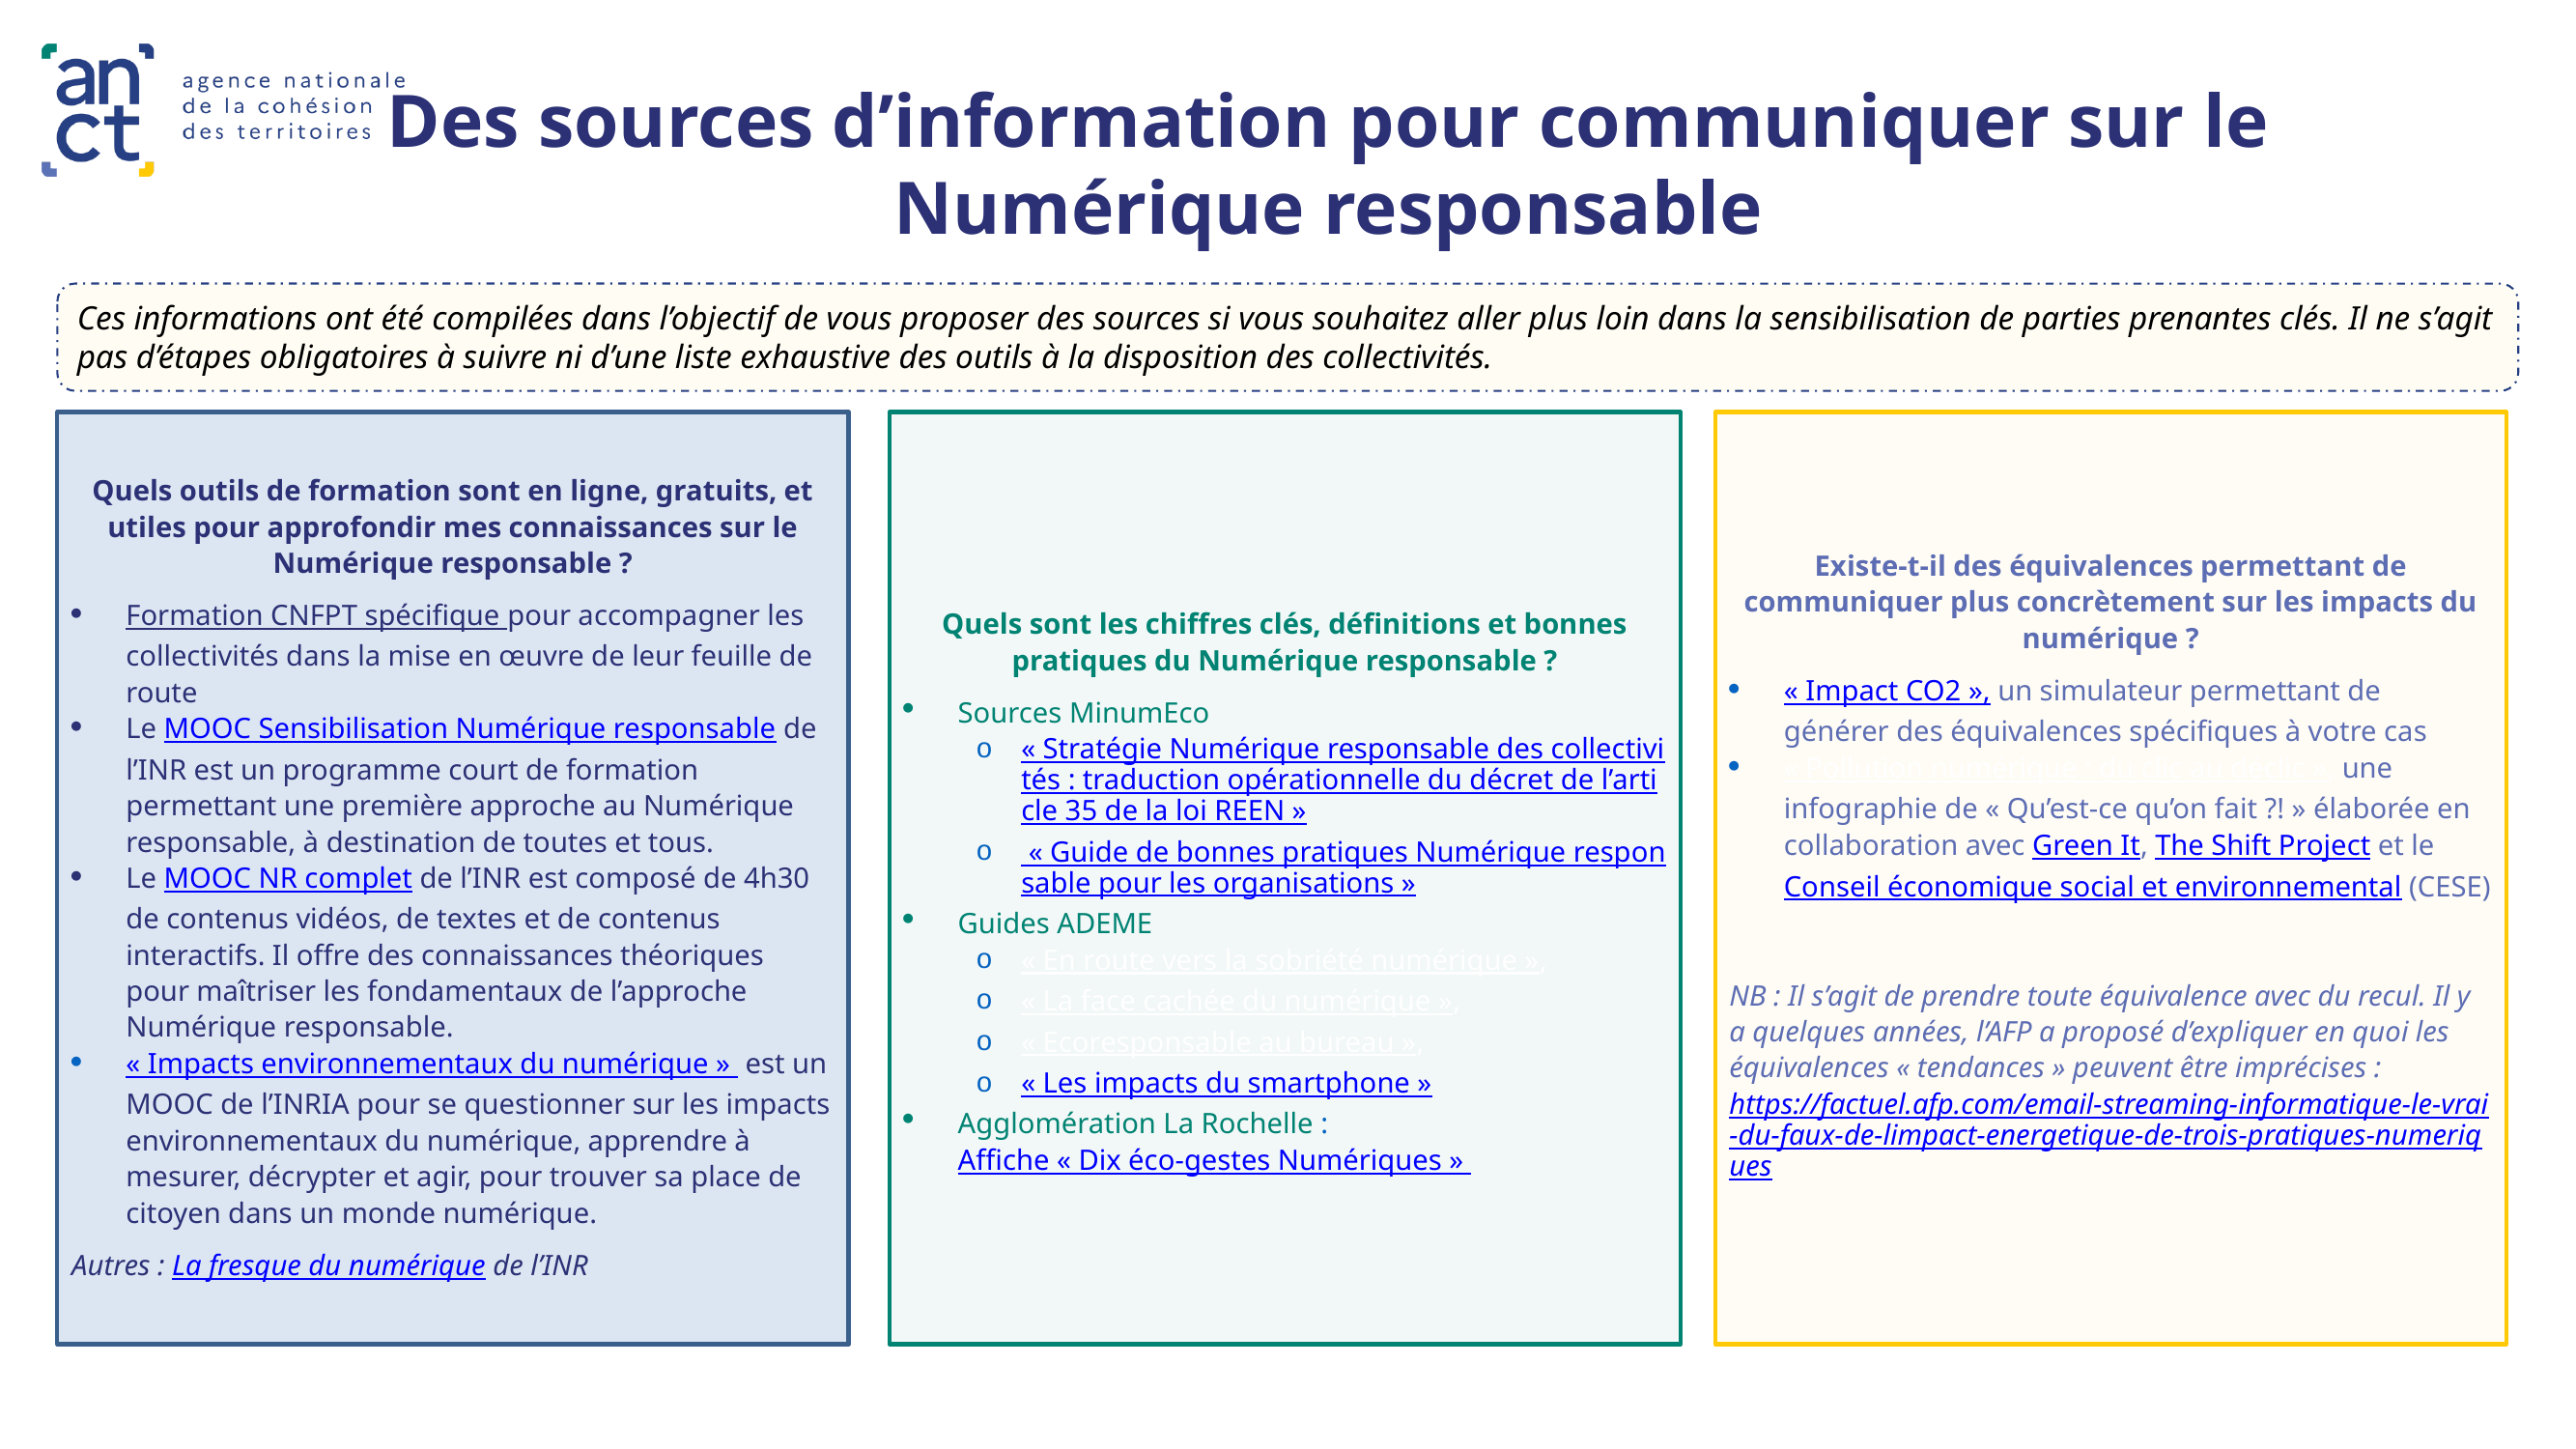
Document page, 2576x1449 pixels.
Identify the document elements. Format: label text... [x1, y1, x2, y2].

title Des sources d’information pour communiquer sur le Numérique responsable [307, 74, 2349, 251]
text_box Quels sont les chiffres clés, définitions et bonnes pratiques du Numérique responsable ? Sources MinumEco « Stratégie Numérique responsable des collectivités : traduction opérationnelle du décret de l’article 35 de la loi REEN » « Guide de bonnes pratiques Numérique responsable pour les organisations » Guides ADEME « En route vers la sobriété numérique », « La face cachée du numérique », « Ecoresponsable au bureau », « Les impacts du smartphone » Agglomération La Rochelle : Affiche « Dix éco-gestes Numériques » [888, 410, 1683, 1347]
text_box Ces informations ont été compilées dans l’objectif de vous proposer des sources si vous souhaitez aller plus loin dans la sensibilisation de parties prenantes clés. Il ne s’agit pas d’étapes obligatoires à suivre ni d’une liste exhaustive des outils à la disposition des collectivités. [57, 283, 2519, 391]
picture [42, 43, 405, 177]
text_box Existe-t-il des équivalences permettant de communiquer plus concrètement sur les impacts du numérique ? « Impact CO2 », un simulateur permettant de générer des équivalences spécifiques à votre cas « Pollution numérique : du clic au déclic », une infographie de « Qu’est-ce qu’on fait ?! » élaborée en collaboration avec Green It, The Shift Project et le Conseil économique social et environnemental (CESE) NB : Il s’agit de prendre toute équivalence avec du recul. Il y a quelques années, l’AFP a proposé d’expliquer en quoi les équivalences « tendances » peuvent être imprécises : https://factuel.afp.com/email-streaming-informatique-le-vrai-du-faux-de-limpact-energetique-de-trois-pratiques-numeriques [1713, 410, 2508, 1347]
text_box Quels outils de formation sont en ligne, gratuits, et utiles pour approfondir mes connaissances sur le Numérique responsable ? Formation CNFPT spécifique pour accompagner les collectivités dans la mise en œuvre de leur feuille de route Le MOOC Sensibilisation Numérique responsable de l’INR est un programme court de formation permettant une première approche au Numérique responsable, à destination de toutes et tous. Le MOOC NR complet de l’INR est composé de 4h30 de contenus vidéos, de textes et de contenus interactifs. Il offre des connaissances théoriques pour maîtriser les fondamentaux de l’approche Numérique responsable. « Impacts environnementaux du numérique » est un MOOC de l’INRIA pour se questionner sur les impacts environnementaux du numérique, apprendre à mesurer, décrypter et agir, pour trouver sa place de citoyen dans un monde numérique. Autres : La fresque du numérique de l’INR [55, 410, 851, 1347]
